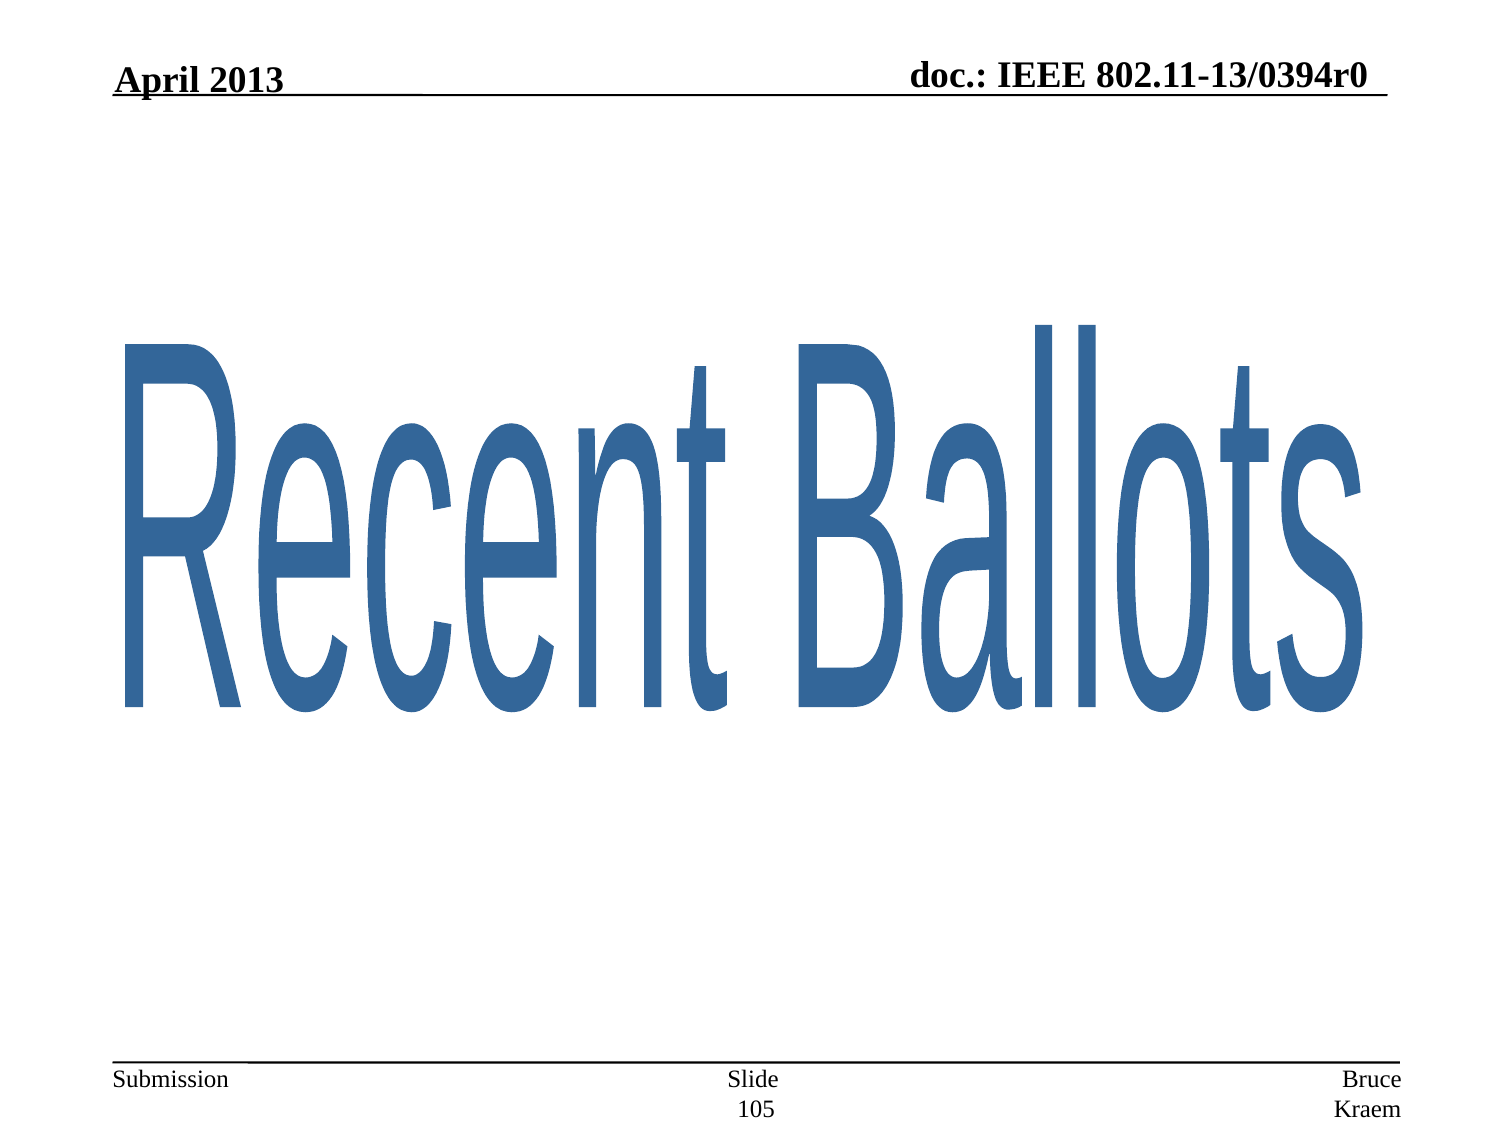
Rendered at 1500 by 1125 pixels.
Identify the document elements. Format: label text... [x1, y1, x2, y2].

slide_number Slide 105 [714, 1062, 798, 1093]
footer Bruce Kraemer, Marvell [1325, 1062, 1402, 1093]
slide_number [114, 54, 335, 100]
